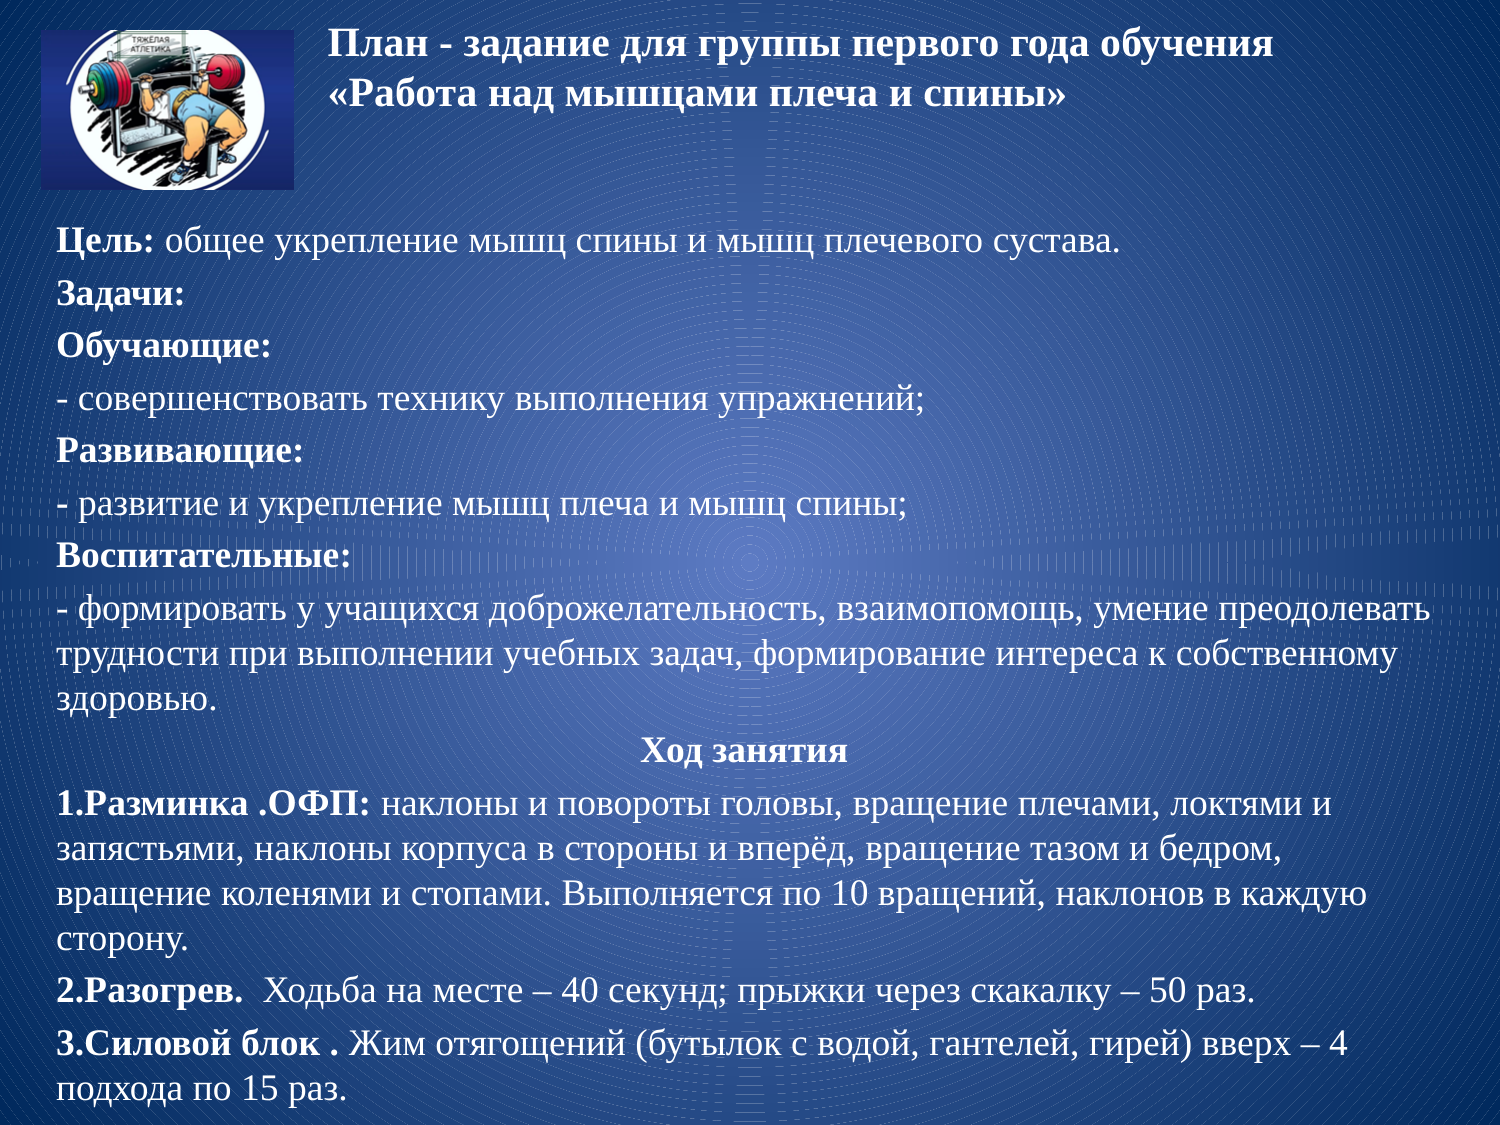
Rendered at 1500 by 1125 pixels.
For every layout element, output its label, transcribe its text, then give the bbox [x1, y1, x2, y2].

picture [41, 30, 294, 191]
text_box План - задание для группы первого года обучения «Работа над мышцами плеча и спины» [312, 7, 1471, 123]
text_box Цель: общее укрепление мышц спины и мышц плечевого сустава. Задачи: Обучающие: - совершенствовать технику выполнения упражнений; Развивающие: - развитие и укрепление мышц плеча и мышц спины; Воспитательные: - формировать у учащихся доброжелательность, взаимопомощь, умение преодолевать трудности при выполнении учебных задач, формирование интереса к собственному здоровью. Ход занятия 1.Разминка .ОФП: наклоны и повороты головы, вращение плечами, локтями и запястьями, наклоны корпуса в стороны и вперёд, вращение тазом и бедром, вращение коленями и стопами. Выполняется по 10 вращений, наклонов в каждую сторону. 2.Разогрев. Ходьба на месте – 40 секунд; прыжки через скакалку – 50 раз. 3.Силовой блок . Жим отягощений (бутылок с водой, гантелей, гирей) вверх – 4 подхода по 15 раз. Разведение отягощений (бутылок с водой, гантелей) в сторону - 4 подхода по 12 раз. Подтягивание на перекладине – 4 подхода по 10 раз. Тяга отягощений (бутылок с водой, гантелей, гирей) к поясу в наклоне – 4 подхода по 10 раз. Подъём корпуса на пресс – 3 подхода по 20 раз. [41, 208, 1447, 1125]
